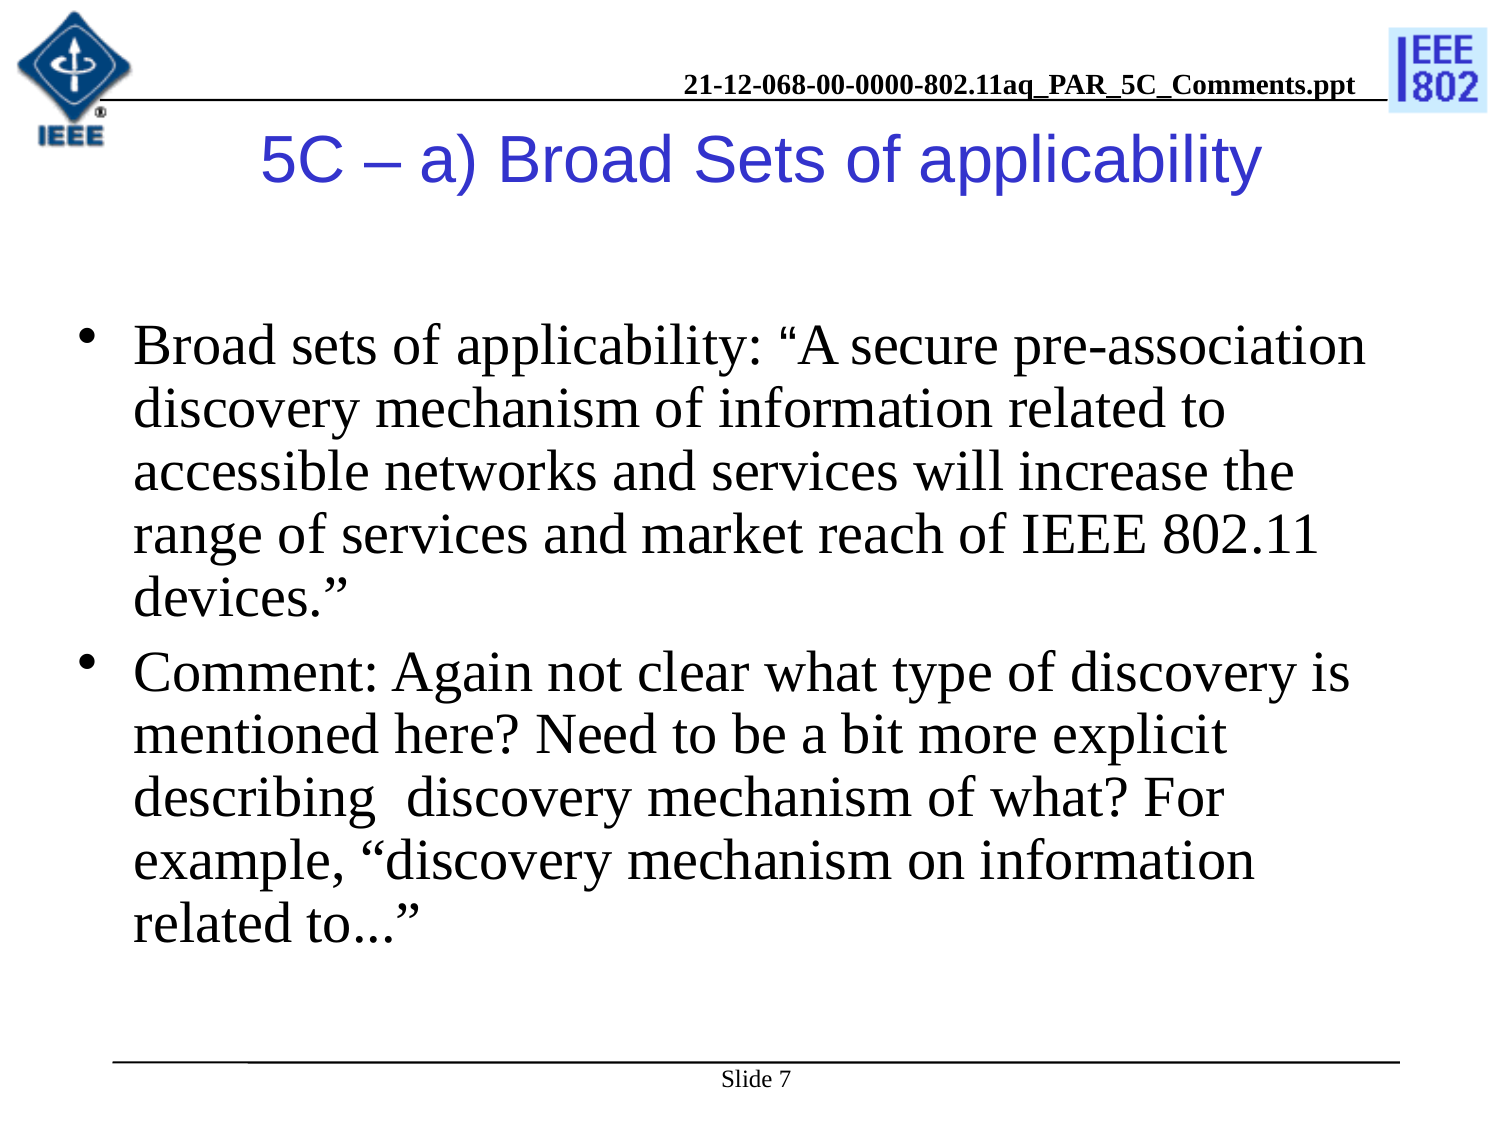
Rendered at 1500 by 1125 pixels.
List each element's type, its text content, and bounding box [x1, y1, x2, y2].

list Broad sets of applicability: “A secure pre-association discovery mechanism of information related to accessible networks and services will increase the range of services and market reach of IEEE 802.11 devices.” Comment: Again not clear what type of discovery is mentioned here? Need to be a bit more explicit describing discovery mechanism of what? For example, “discovery mechanism on information related to...” [62, 249, 1426, 963]
title 5C – a) Broad Sets of applicability [124, 112, 1401, 201]
picture [12, 9, 137, 150]
slide_number Slide 7 [712, 1061, 800, 1093]
picture [1374, 9, 1499, 138]
